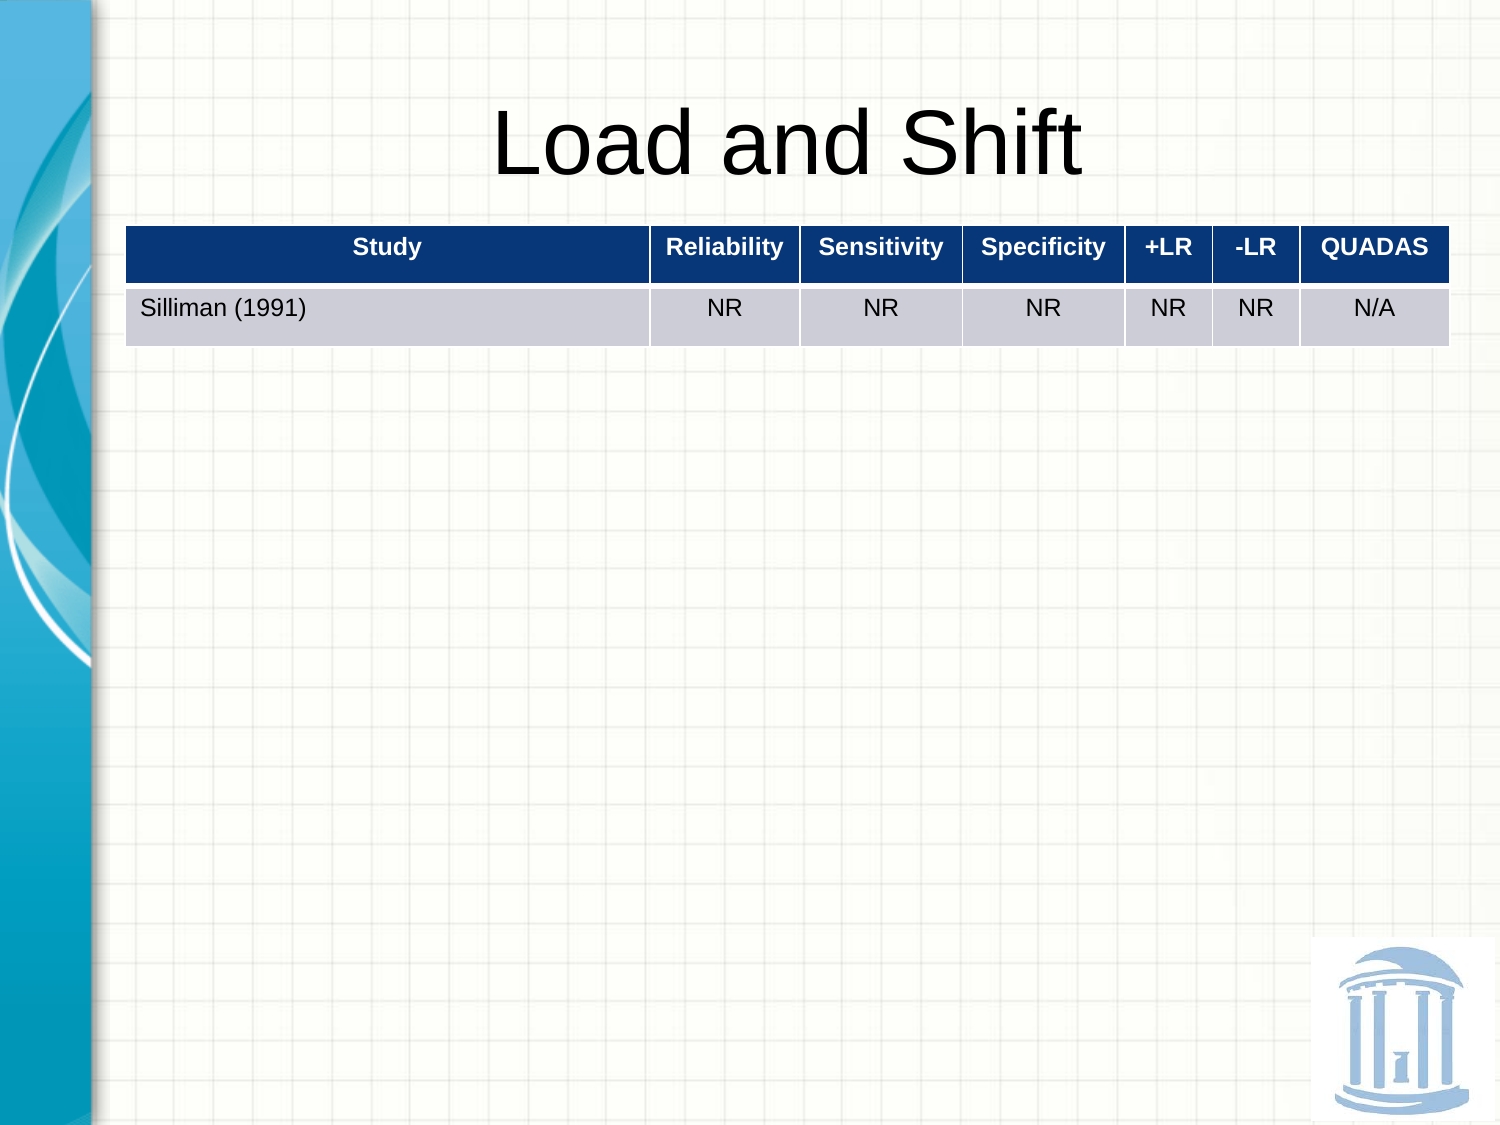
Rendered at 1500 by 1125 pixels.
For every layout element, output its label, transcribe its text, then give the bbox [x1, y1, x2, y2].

table_cell NR [1126, 289, 1212, 346]
title Load and Shift [125, 44, 1450, 224]
table_header Specificity [963, 226, 1124, 283]
table_header Study [126, 226, 649, 283]
table_header Reliability [651, 226, 799, 283]
table_cell NR [801, 289, 962, 346]
table_header +LR [1126, 226, 1212, 283]
table_cell NR [1213, 289, 1299, 346]
table_header Sensitivity [801, 226, 962, 283]
table_cell Silliman (1991) [126, 289, 649, 346]
table_cell N/A [1301, 289, 1449, 346]
table_cell NR [651, 289, 799, 346]
table_header -LR [1213, 226, 1299, 283]
table_cell NR [963, 289, 1124, 346]
picture [0, 0, 1500, 1125]
table_header QUADAS [1301, 226, 1449, 283]
